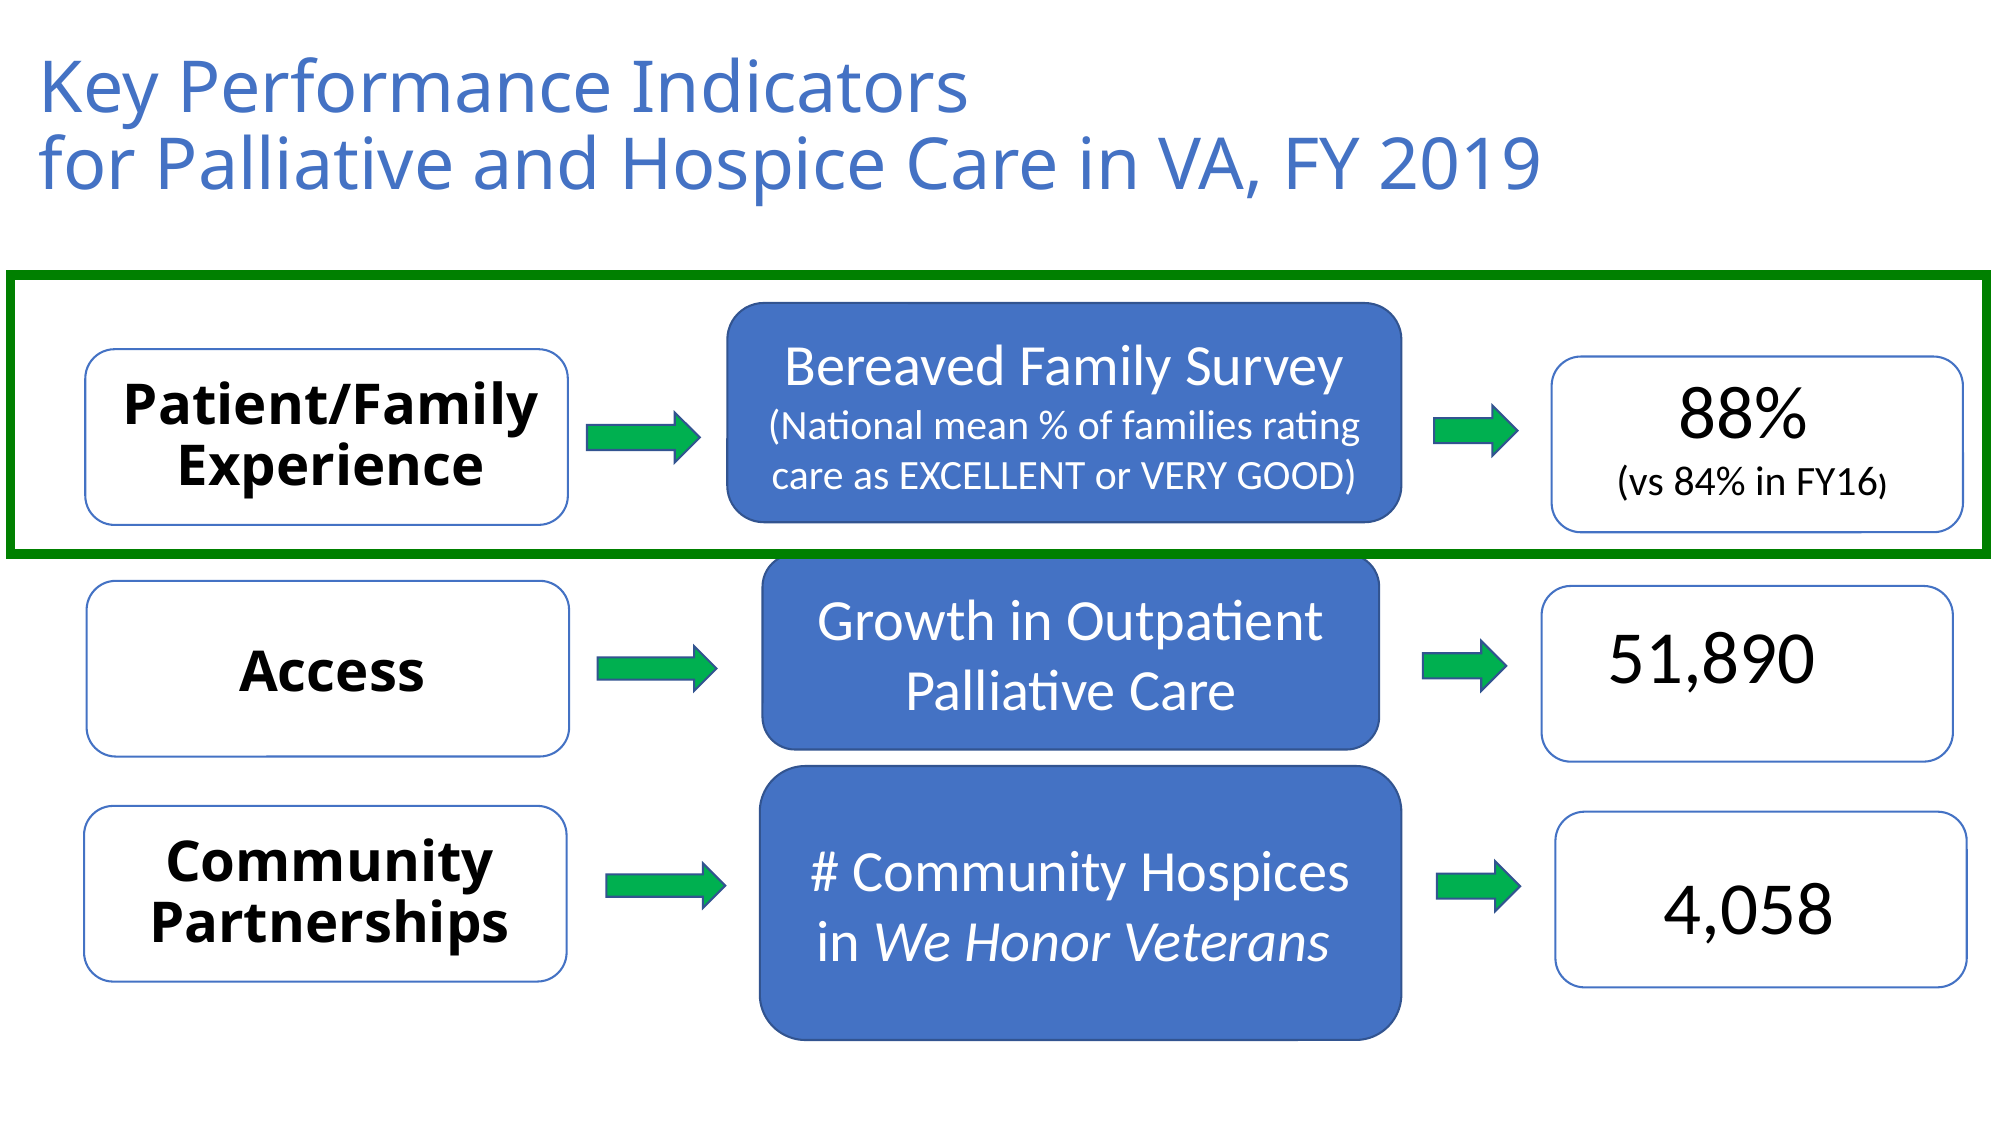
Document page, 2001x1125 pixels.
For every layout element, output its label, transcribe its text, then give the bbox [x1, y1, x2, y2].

text_box # Community Hospices in We Honor Veterans [765, 1018, 1396, 1042]
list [0, 274, 1550, 1018]
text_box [1520, 585, 1953, 763]
title Key Performance Indicators for Palliative and Hospice Care in VA, FY 2019 [23, 19, 1749, 237]
text_box [1550, 274, 1987, 555]
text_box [1551, 350, 1963, 533]
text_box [1555, 811, 1967, 989]
